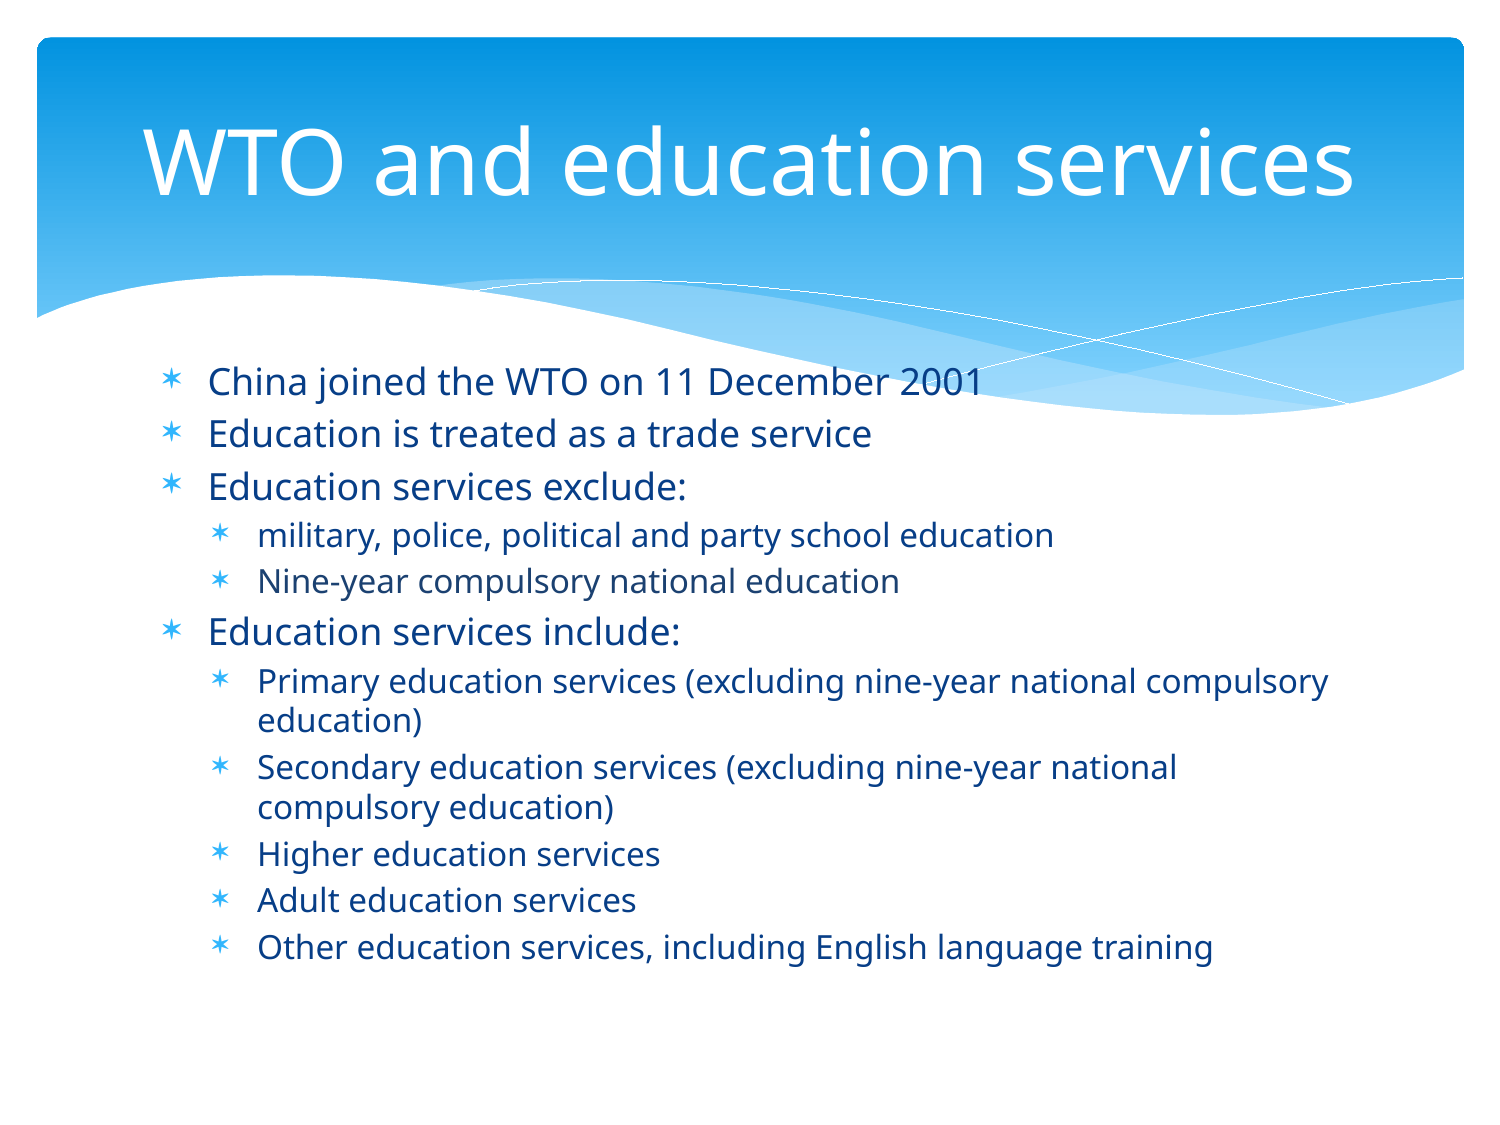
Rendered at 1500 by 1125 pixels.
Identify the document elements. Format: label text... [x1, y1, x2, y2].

title WTO and education services [75, 55, 1425, 261]
list China joined the WTO on 11 December 2001 Education is treated as a trade service Education services exclude: military, police, political and party school education Nine-year compulsory national education Education services include: Primary education services (excluding nine-year national compulsory education) Secondary education services (excluding nine-year national compulsory education) Higher education services Adult education services Other education services, including English language training [147, 349, 1363, 916]
